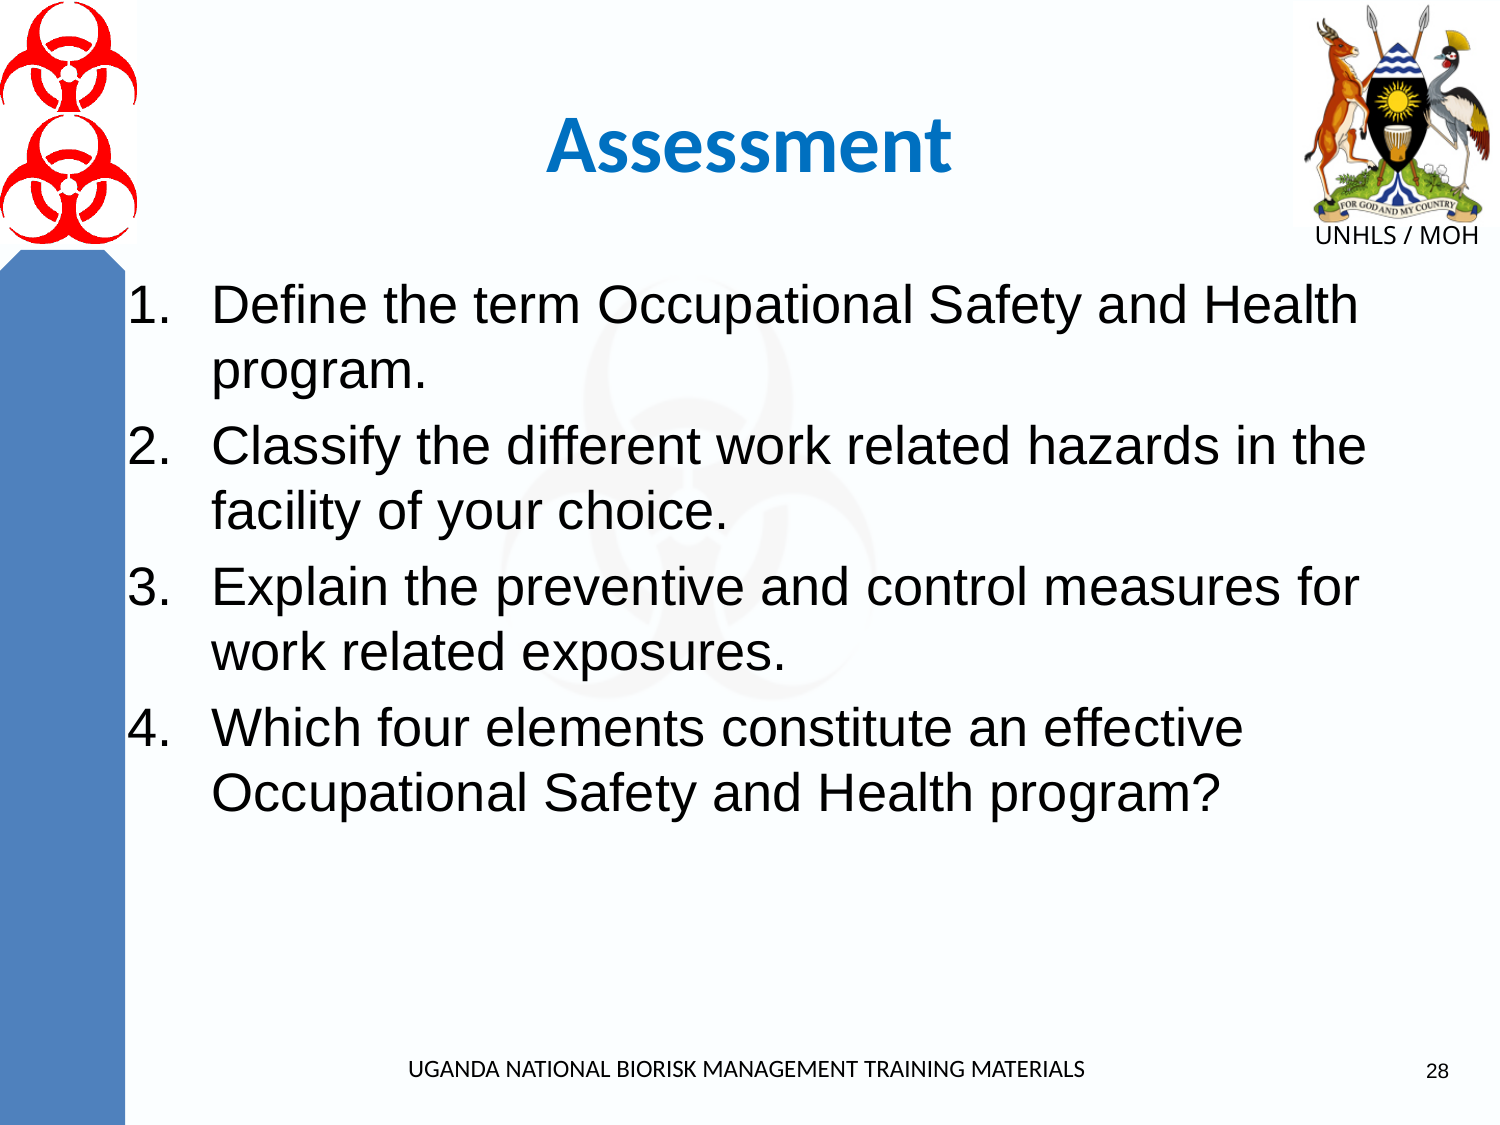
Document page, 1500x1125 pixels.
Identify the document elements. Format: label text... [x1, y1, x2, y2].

text_box [1374, 1049, 1500, 1095]
picture [1293, 1, 1500, 227]
list Define the term Occupational Safety and Health program. Classify the different work related hazards in the facility of your choice. Explain the preventive and control measures for work related exposures. Which four elements constitute an effective Occupational Safety and Health program? [112, 262, 1463, 1005]
picture [0, 0, 137, 244]
footer UGANDA NATIONAL BIORISK MANAGEMENT TRAINING MATERIALS [324, 1037, 1175, 1098]
slide_number [75, 1042, 425, 1103]
title Assessment [74, 44, 1426, 233]
